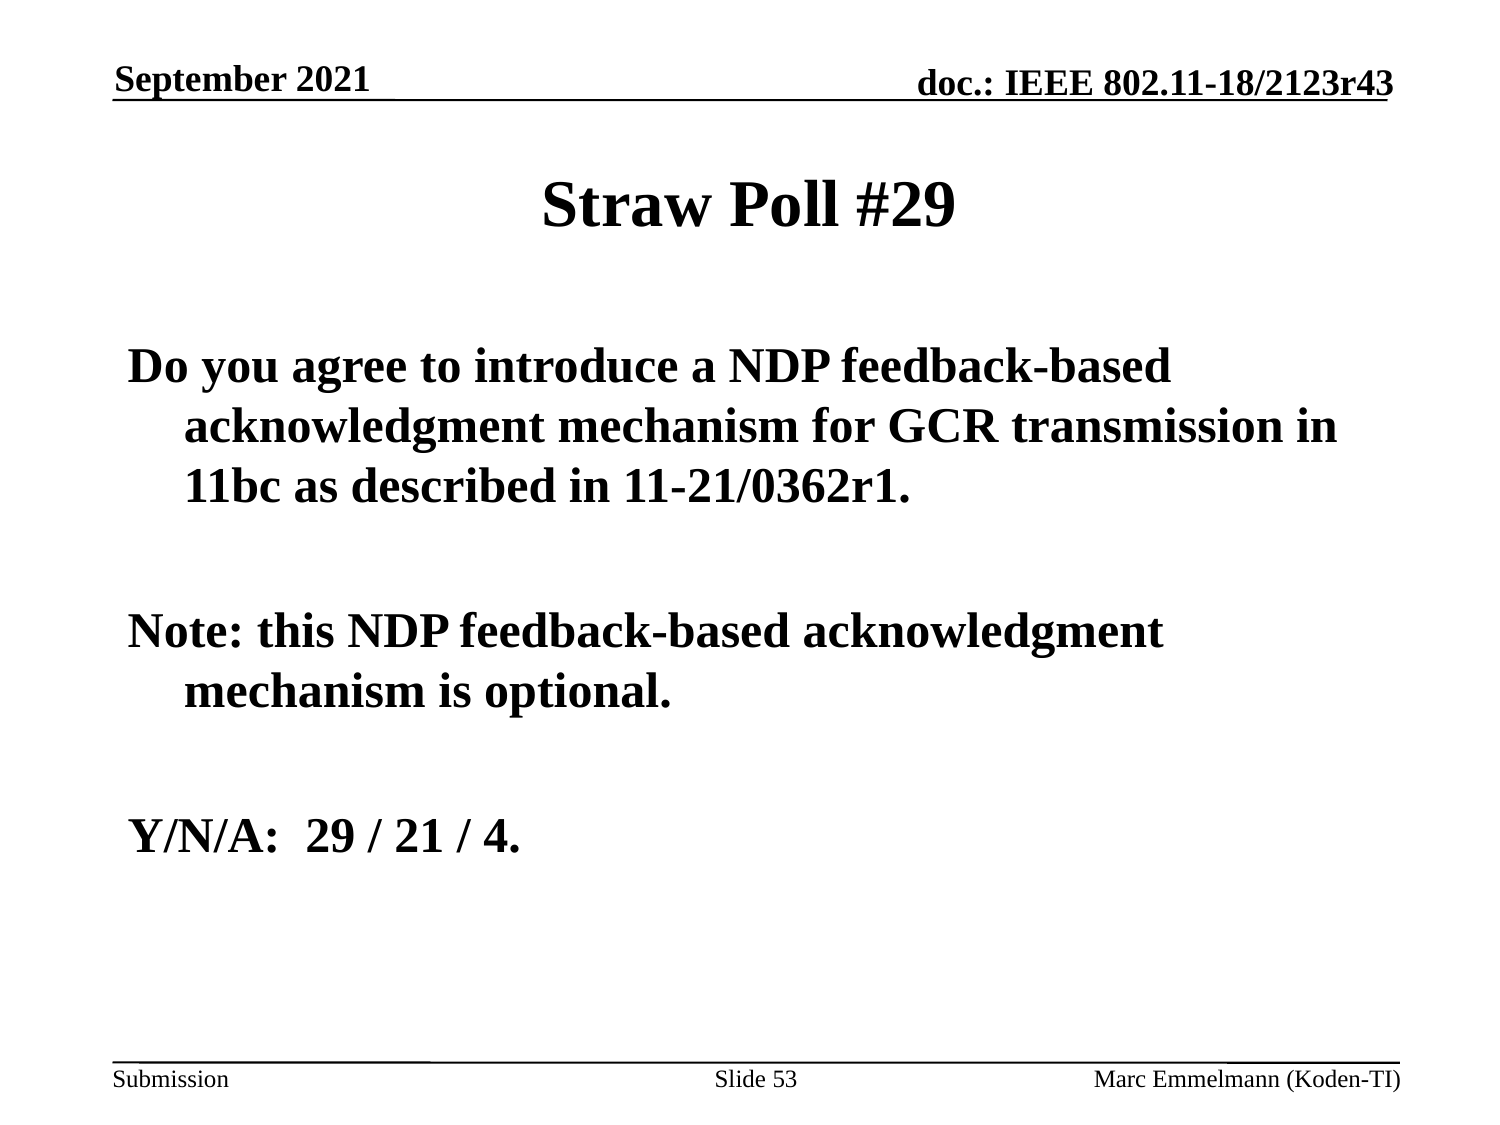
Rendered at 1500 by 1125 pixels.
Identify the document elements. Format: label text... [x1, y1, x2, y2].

list Do you agree to introduce a NDP feedback-based acknowledgment mechanism for GCR transmission in 11bc as described in 11-21/0362r1. Note: this NDP feedback-based acknowledgment mechanism is optional. Y/N/A: 29 / 21 / 4. [112, 324, 1388, 1000]
slide_number Slide 53 [712, 1061, 800, 1123]
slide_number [114, 54, 423, 100]
footer Marc Emmelmann (Koden-TI) [878, 1061, 1402, 1093]
title Straw Poll #29 [112, 112, 1388, 288]
